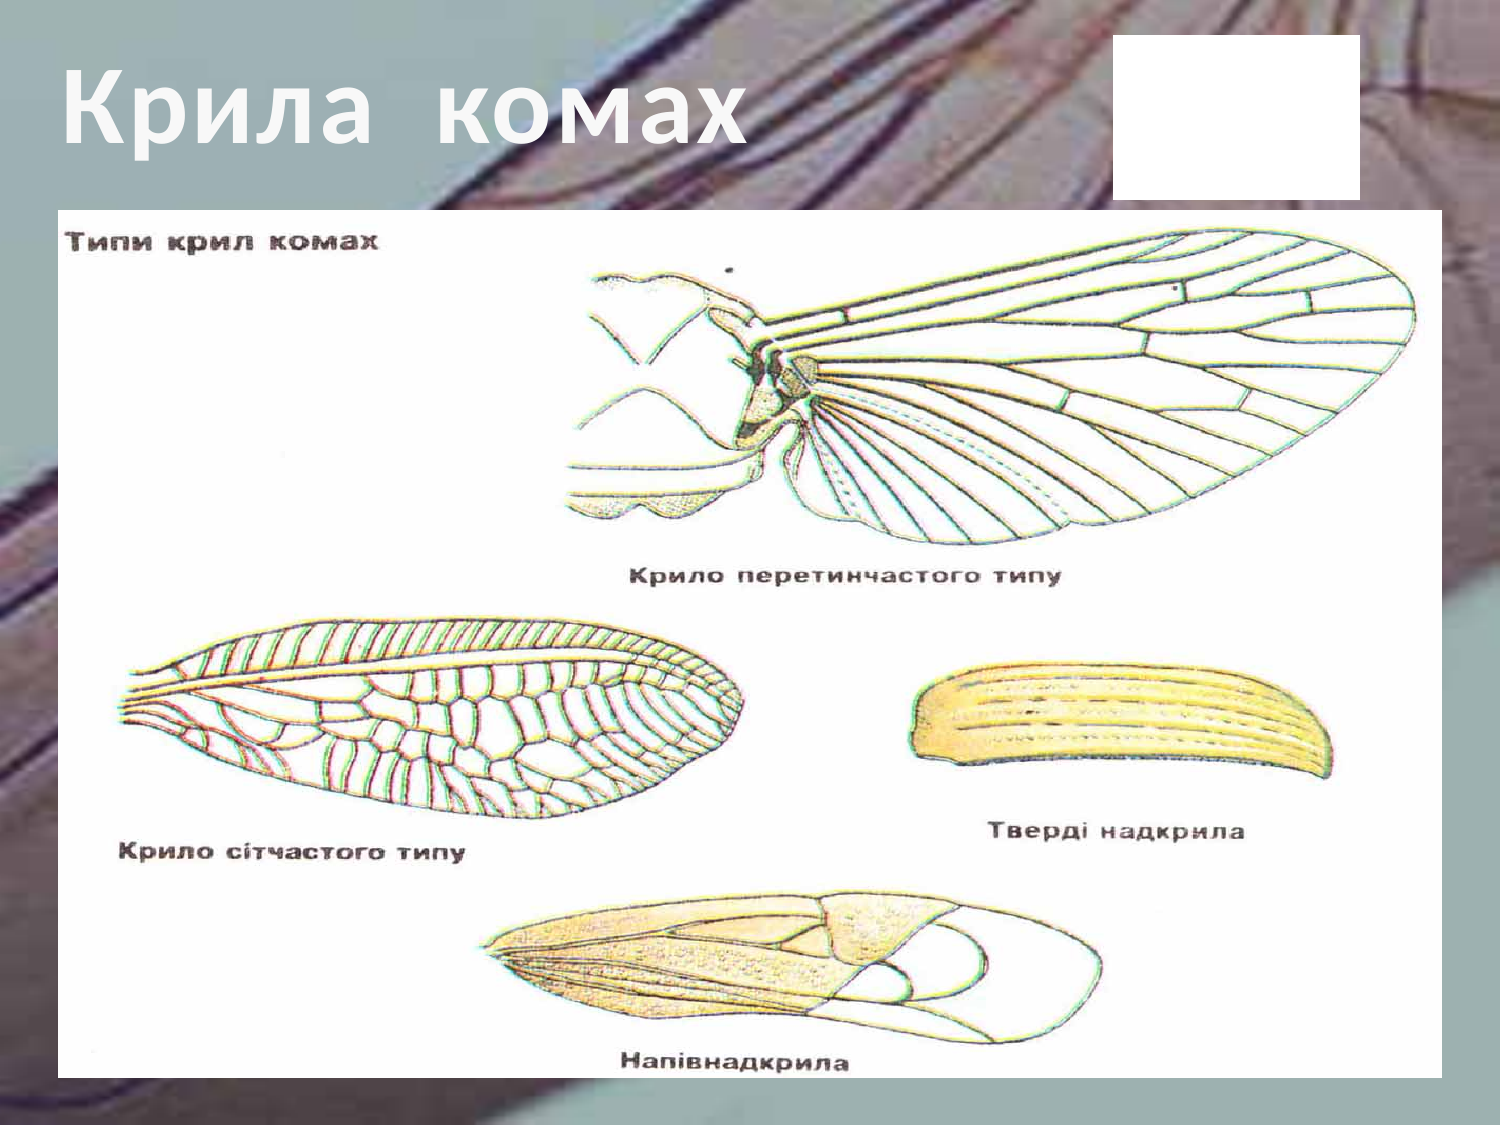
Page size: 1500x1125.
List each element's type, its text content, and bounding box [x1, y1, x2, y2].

text_box Крила комах [51, 28, 783, 306]
picture [0, 0, 1500, 1125]
